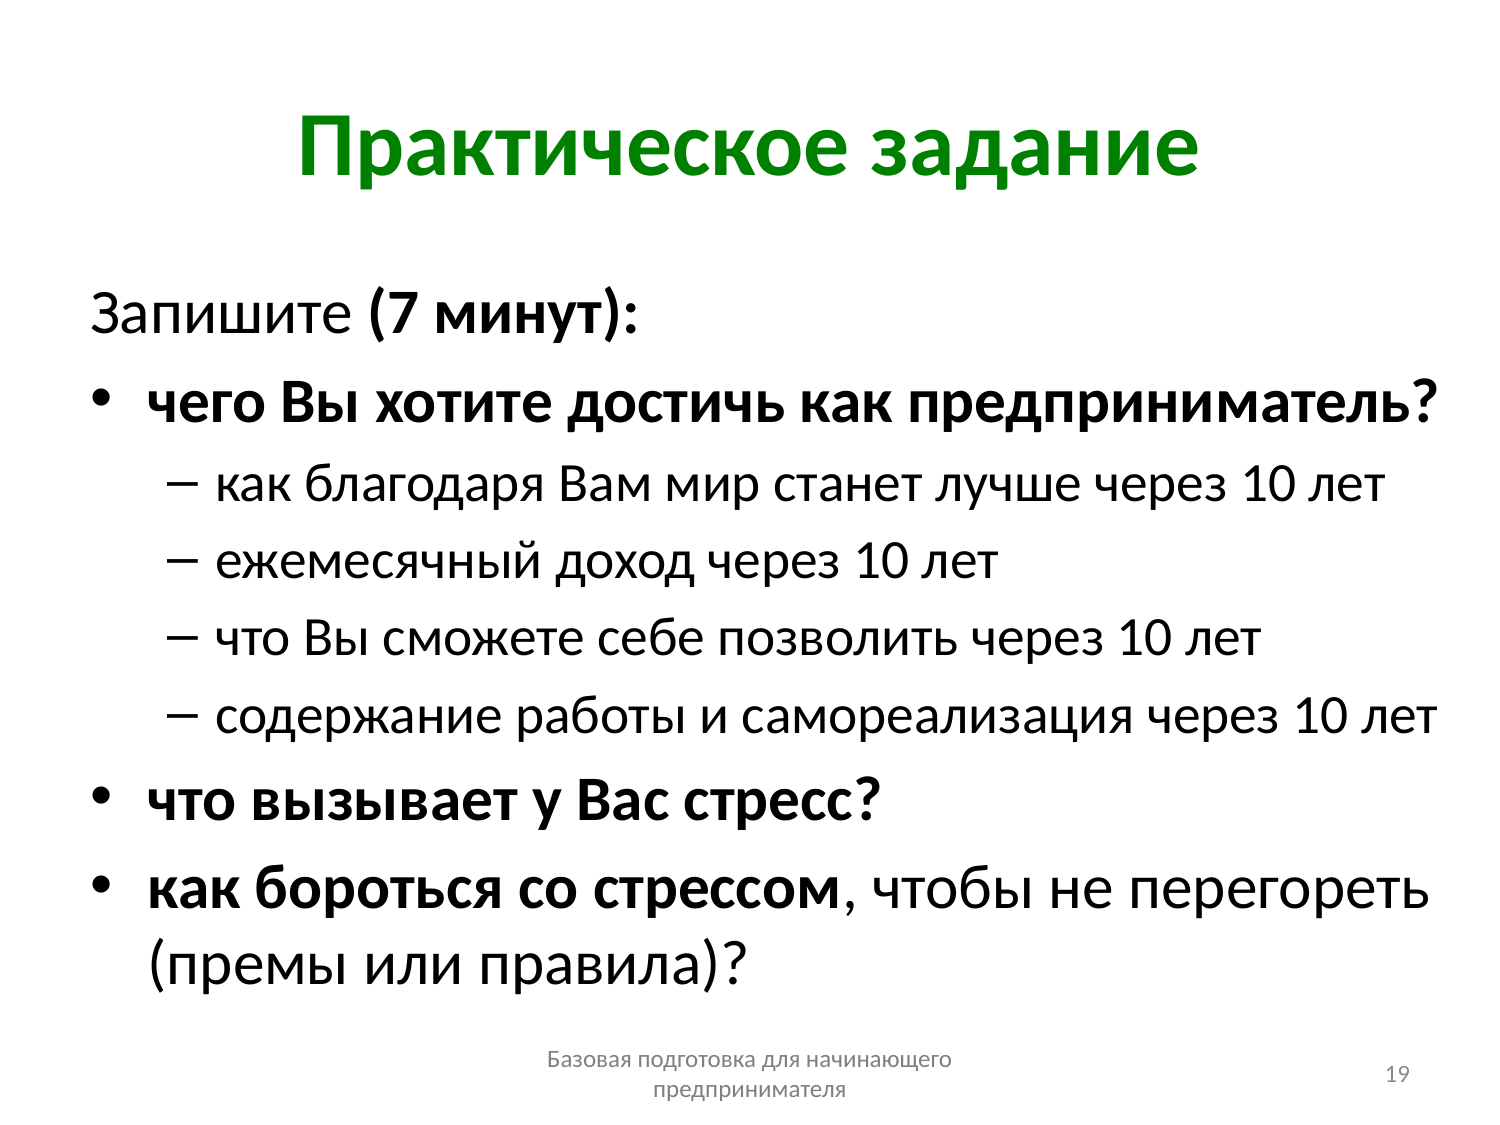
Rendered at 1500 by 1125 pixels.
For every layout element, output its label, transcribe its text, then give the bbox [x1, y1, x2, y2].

list Запишите (7 минут): чего Вы хотите достичь как предприниматель? как благодаря Вам мир станет лучше через 10 лет ежемесячный доход через 10 лет что Вы сможете себе позволить через 10 лет содержание работы и самореализация через 10 лет что вызывает у Вас стресс? как бороться со стрессом, чтобы не перегореть (премы или правила)? [75, 262, 1459, 1035]
footer Базовая подготовка для начинающего предпринимателя [512, 1042, 988, 1103]
title Практическое задание [75, 45, 1425, 233]
slide_number 19 [1074, 1042, 1425, 1103]
